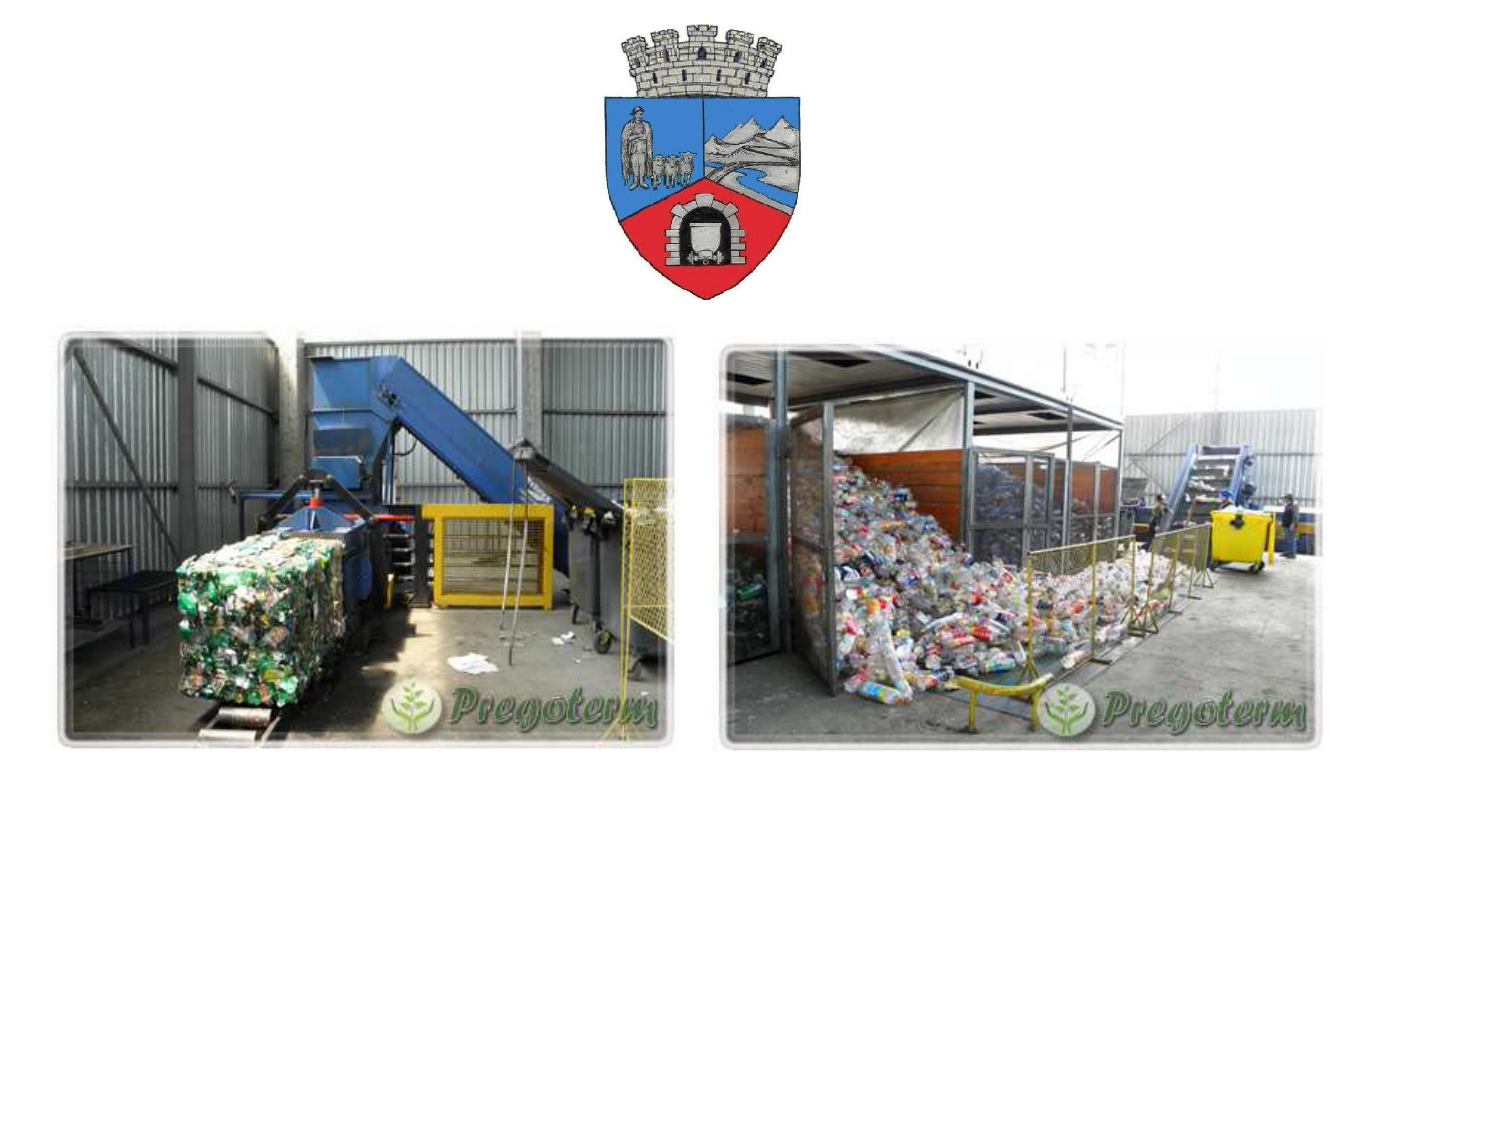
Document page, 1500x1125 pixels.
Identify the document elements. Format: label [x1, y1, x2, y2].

picture [712, 337, 1326, 754]
picture [562, 24, 838, 301]
picture [49, 324, 678, 752]
